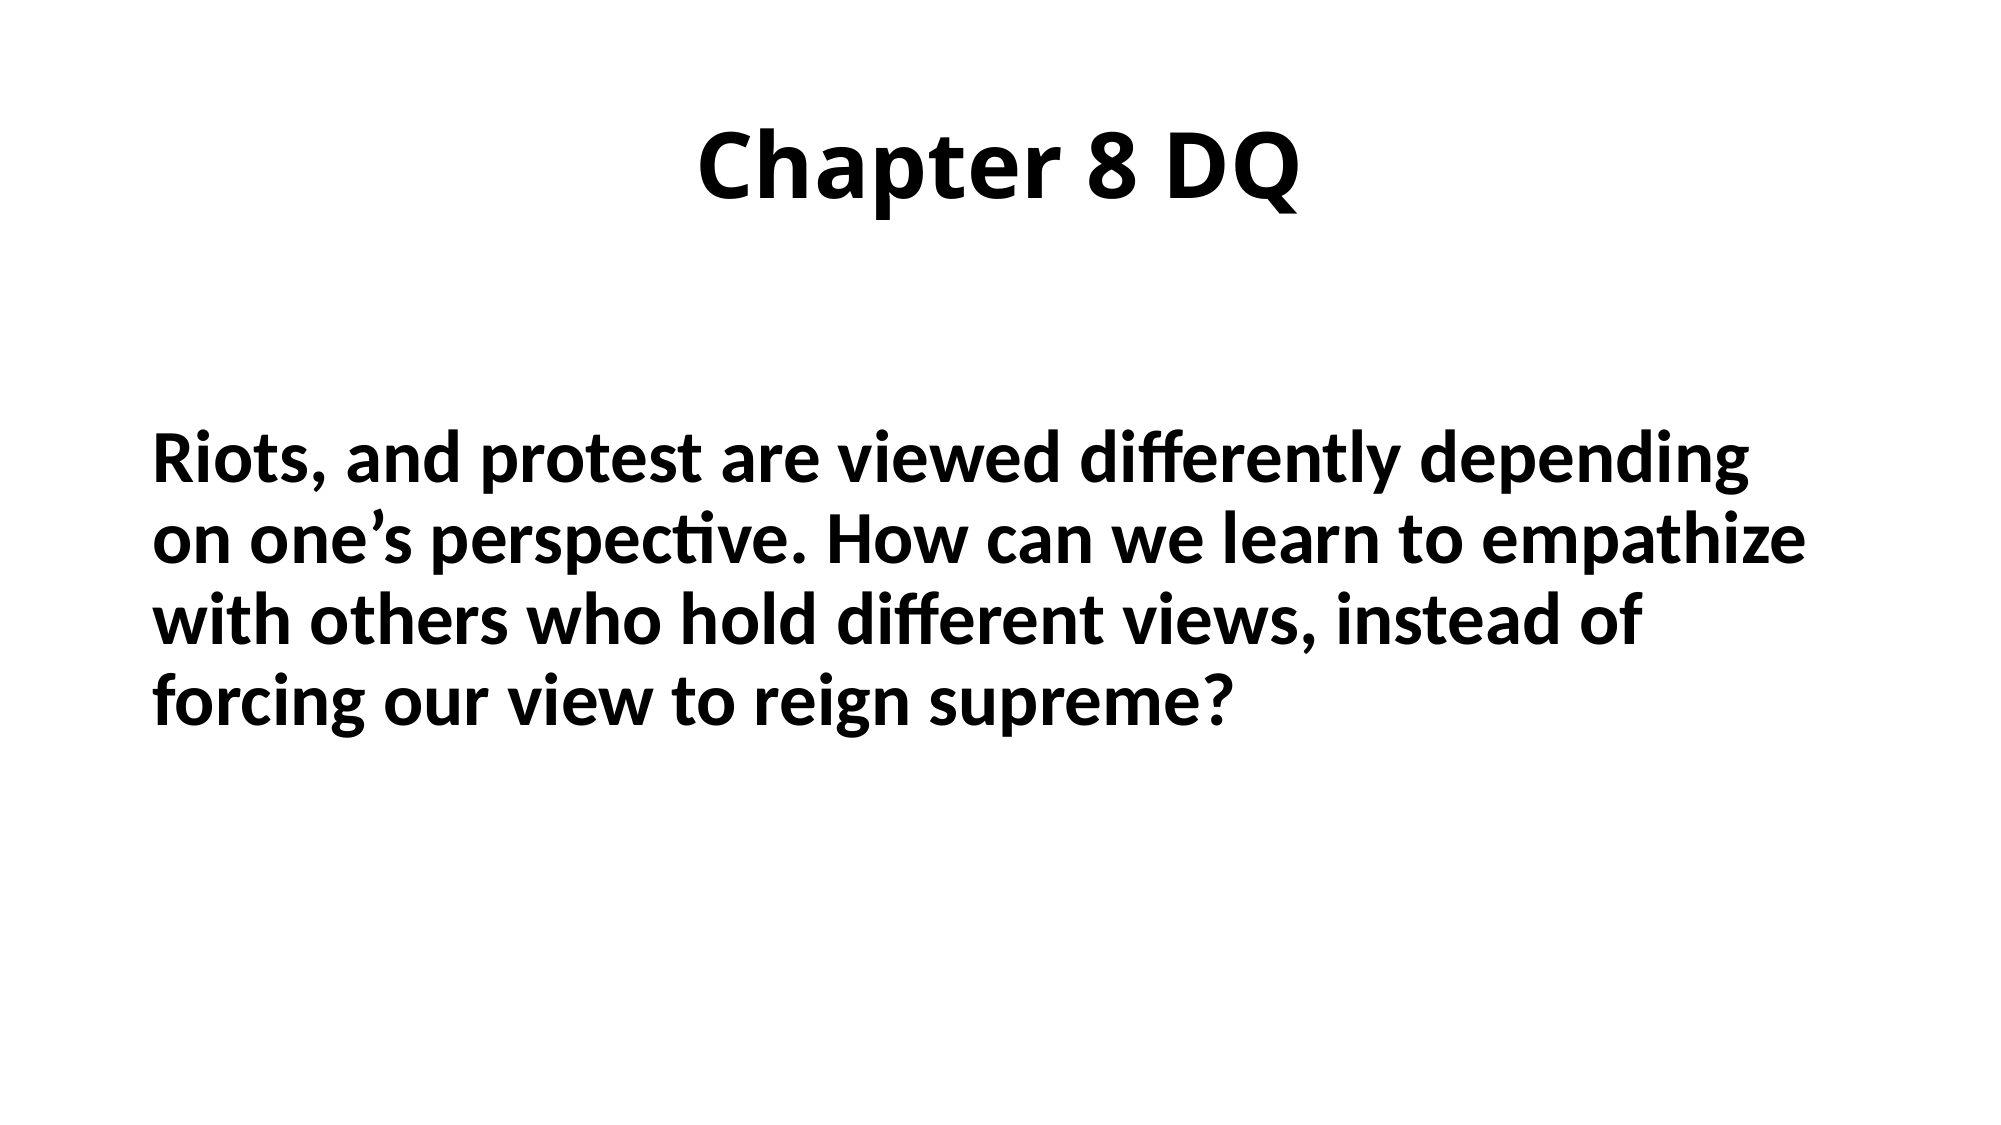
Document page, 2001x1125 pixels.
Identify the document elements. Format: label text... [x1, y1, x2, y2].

title Chapter 8 DQ [137, 59, 1863, 278]
list Riots, and protest are viewed differently depending on one’s perspective. How can we learn to empathize with others who hold different views, instead of forcing our view to reign supreme? [137, 299, 1863, 1014]
